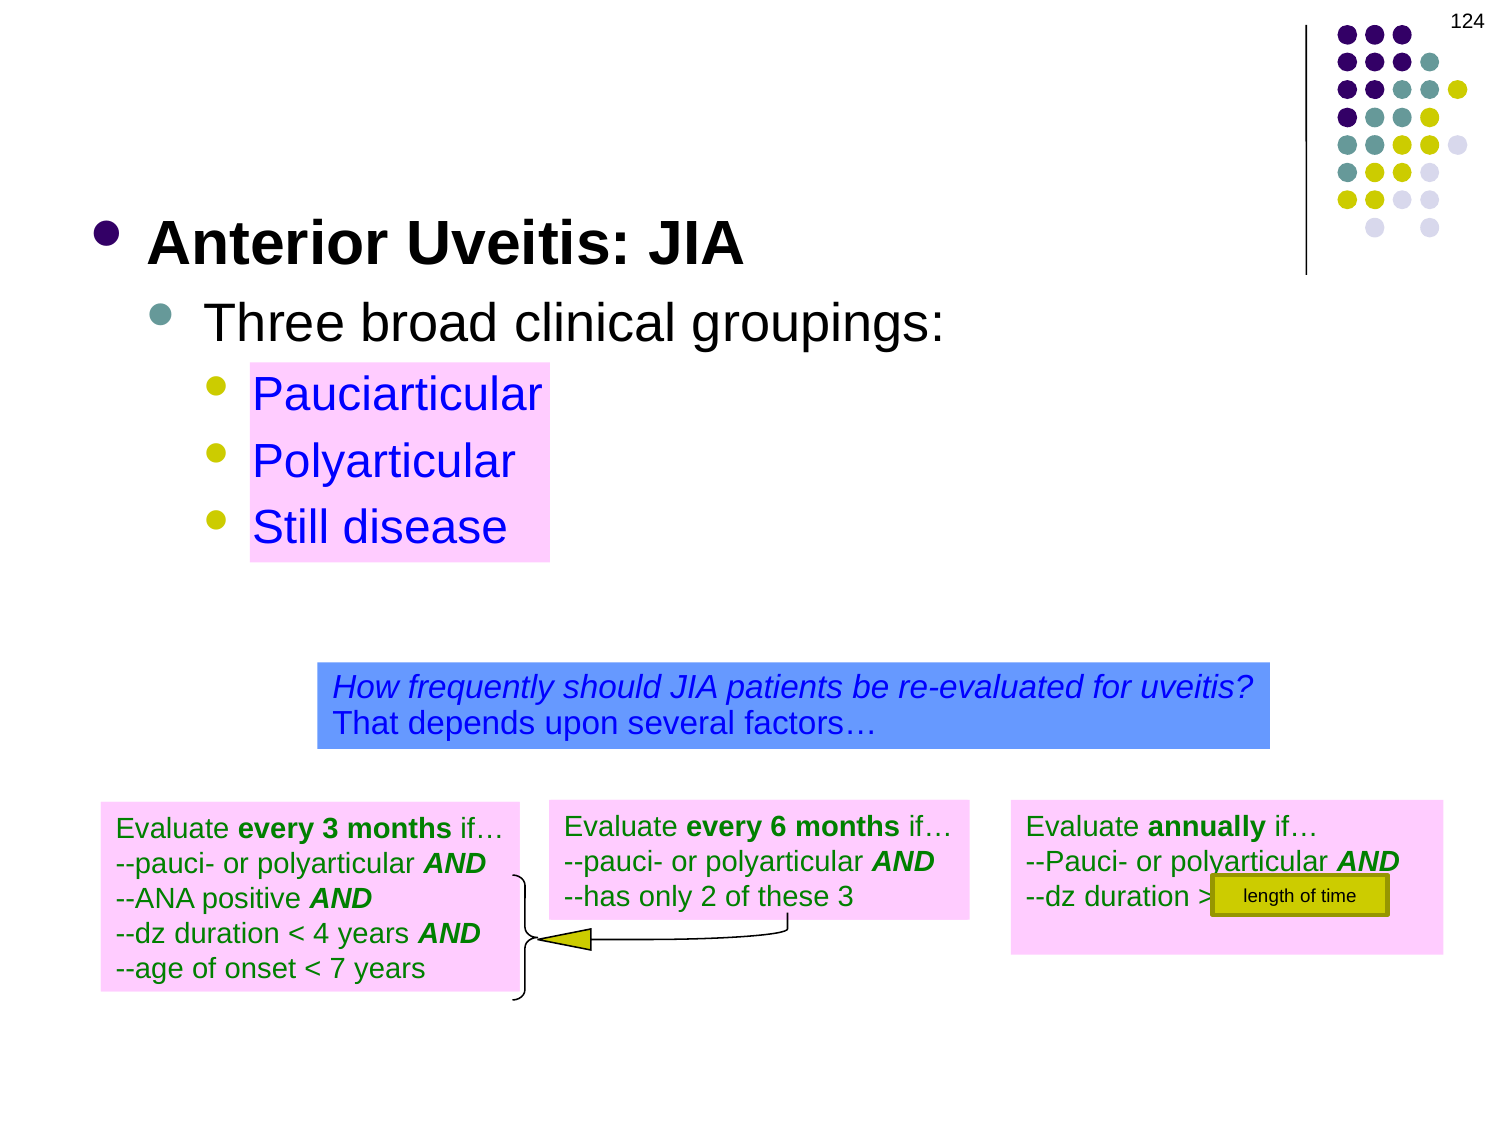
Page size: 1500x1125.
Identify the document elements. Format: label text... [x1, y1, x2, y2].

text_box Evaluate every 6 months if… --pauci- or polyarticular AND --has only 2 of these 3 [549, 799, 968, 920]
text_box Evaluate annually if… --Pauci- or polyarticular AND --dz duration > 7 years --OR if patient has Still disease [1010, 799, 1444, 955]
text_box How frequently should JIA patients be re-evaluated for uveitis? That depends upon several factors… [317, 662, 1270, 749]
slide_number 124 [1149, 0, 1500, 75]
text_box Evaluate every 3 months if… --pauci- or polyarticular AND --ANA positive AND --dz duration < 4 years AND --age of onset < 7 years [100, 801, 520, 992]
text_box [512, 875, 538, 1000]
list Anterior Uveitis: JIA Three broad clinical groupings: Pauciarticular Polyarticular Still disease [75, 194, 1425, 675]
text_box length of time [1210, 873, 1390, 917]
text_box [537, 912, 788, 951]
